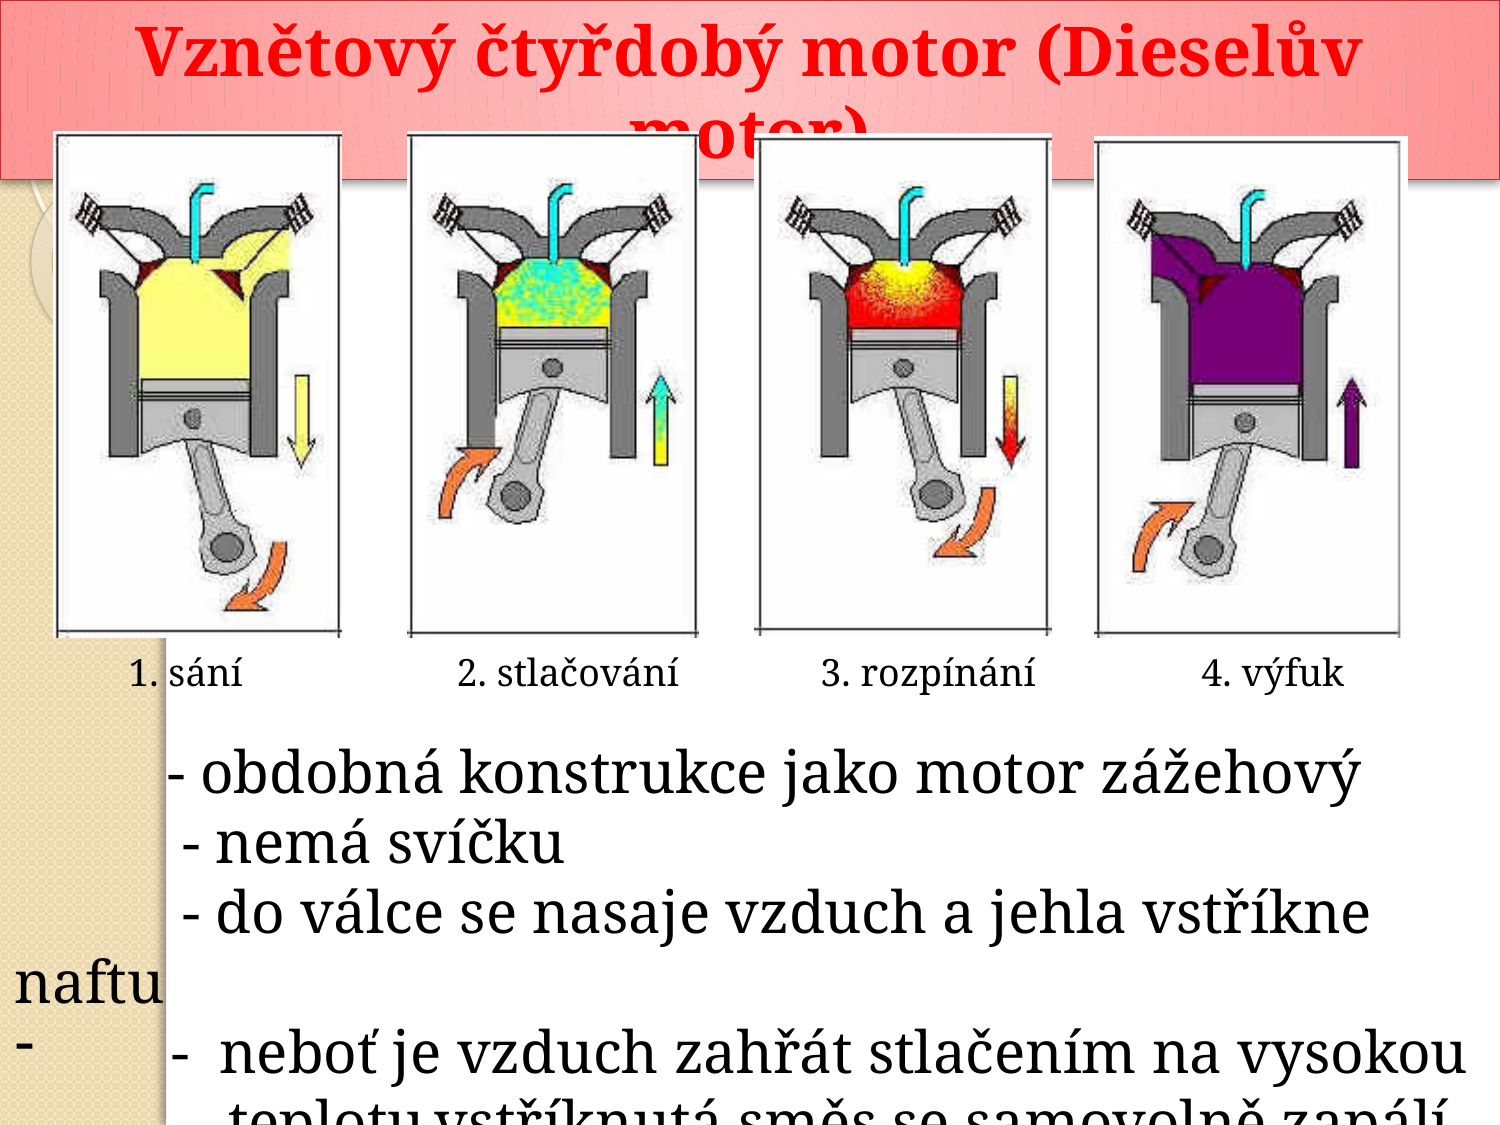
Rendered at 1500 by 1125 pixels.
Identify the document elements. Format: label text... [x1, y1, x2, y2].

text_box 2. stlačování [441, 641, 755, 702]
text_box - obdobná konstrukce jako motor zážehový - nemá svíčku - do válce se nasaje vzduch a jehla vstříkne naftu - neboť je vzduch zahřát stlačením na vysokou teplotu,vstříknutá směs se samovolně zapálí [0, 727, 1500, 1125]
picture [754, 133, 1052, 636]
text_box Vznětový čtyřdobý motor (Dieselův motor) [0, 0, 1500, 180]
picture [1094, 136, 1408, 638]
picture [407, 131, 699, 638]
text_box 1. sání [113, 641, 379, 702]
text_box 3. rozpínání [805, 641, 1121, 702]
picture [52, 131, 342, 638]
text_box 4. výfuk [1186, 641, 1452, 702]
